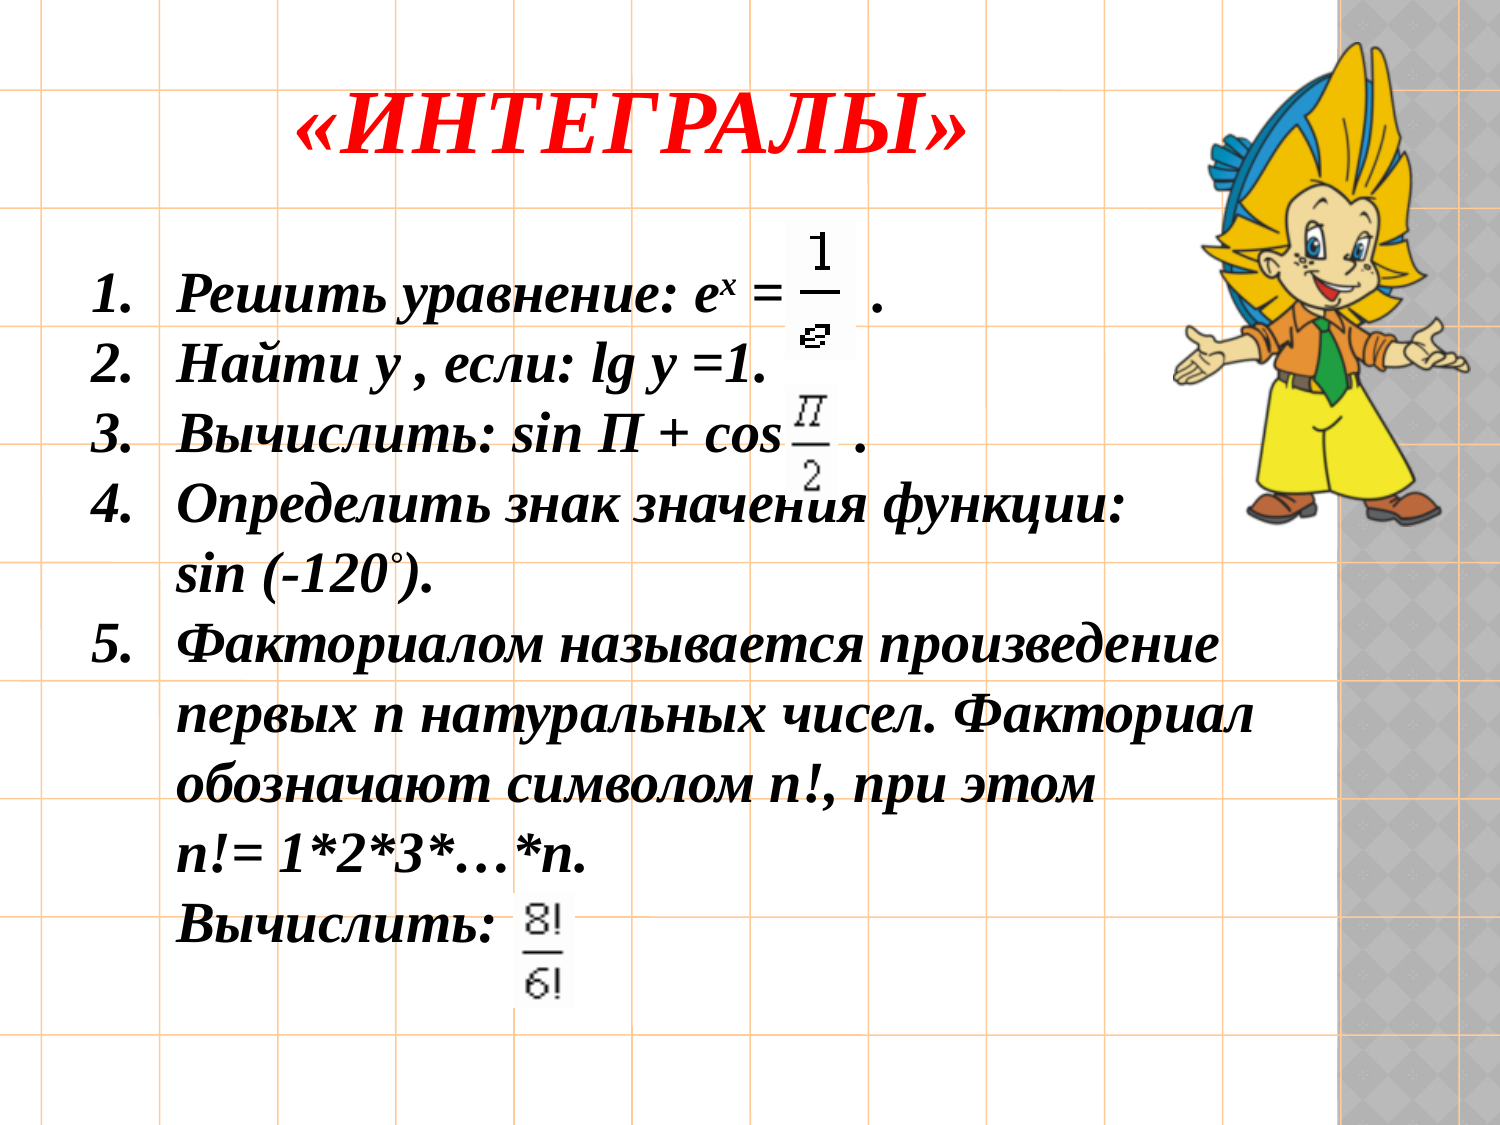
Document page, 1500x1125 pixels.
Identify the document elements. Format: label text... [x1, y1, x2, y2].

picture [784, 219, 856, 359]
picture [784, 384, 838, 501]
picture [1173, 42, 1471, 528]
picture [513, 892, 575, 1009]
text_box Решить уравнение: еx = . Найти y , если: lg y =1. Вычислить: sin П + cos . Определить знак значения функции: sin (-120°). Факториалом называется произведение первых n натуральных чисел. Факториал обозначают символом n!, при этом n!= 1*2*3*…*n. Вычислить: [76, 247, 1400, 962]
text_box «ИНТЕГРАЛЫ» [0, 0, 1341, 190]
